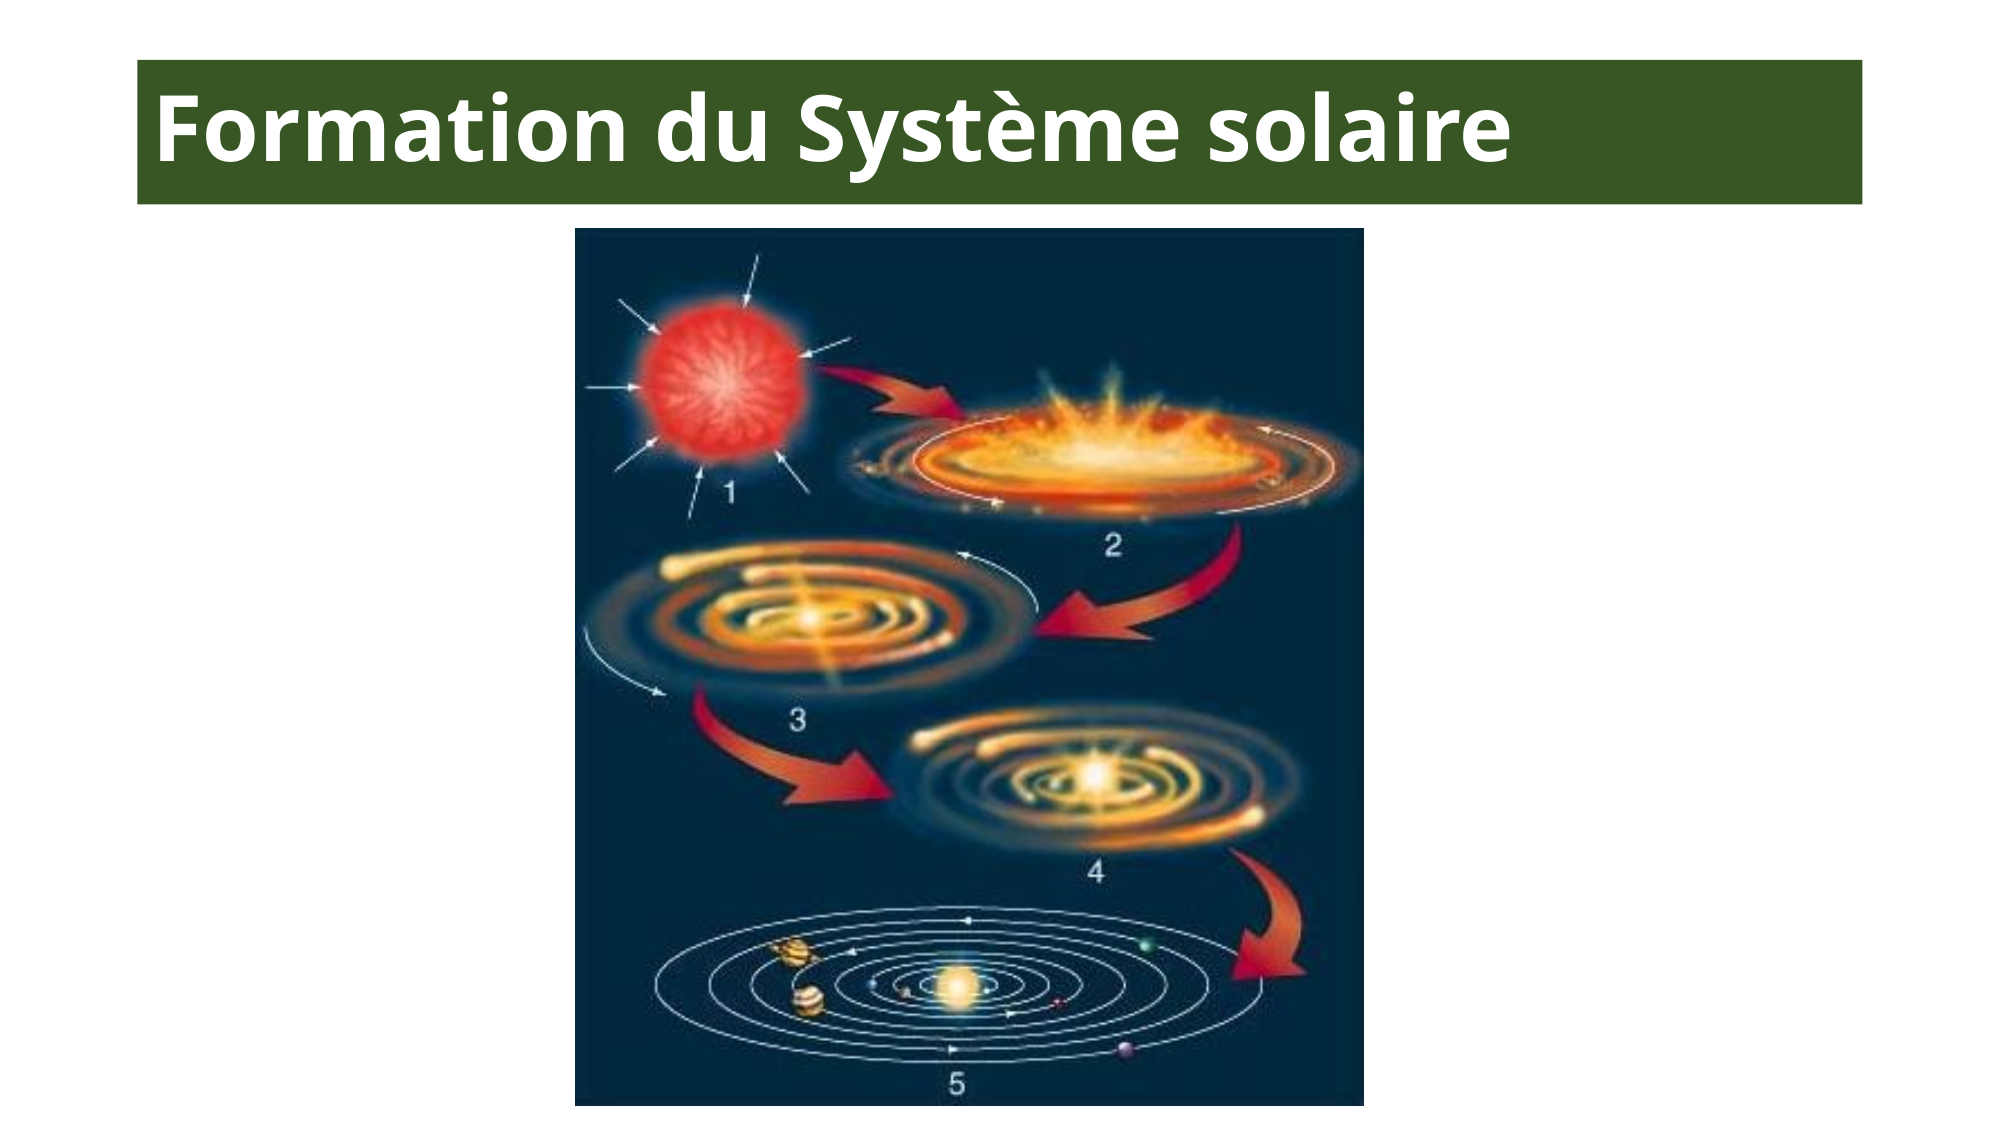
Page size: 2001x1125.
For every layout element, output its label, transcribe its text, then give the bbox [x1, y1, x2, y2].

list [574, 228, 1364, 1106]
title Formation du Système solaire [137, 59, 1863, 205]
